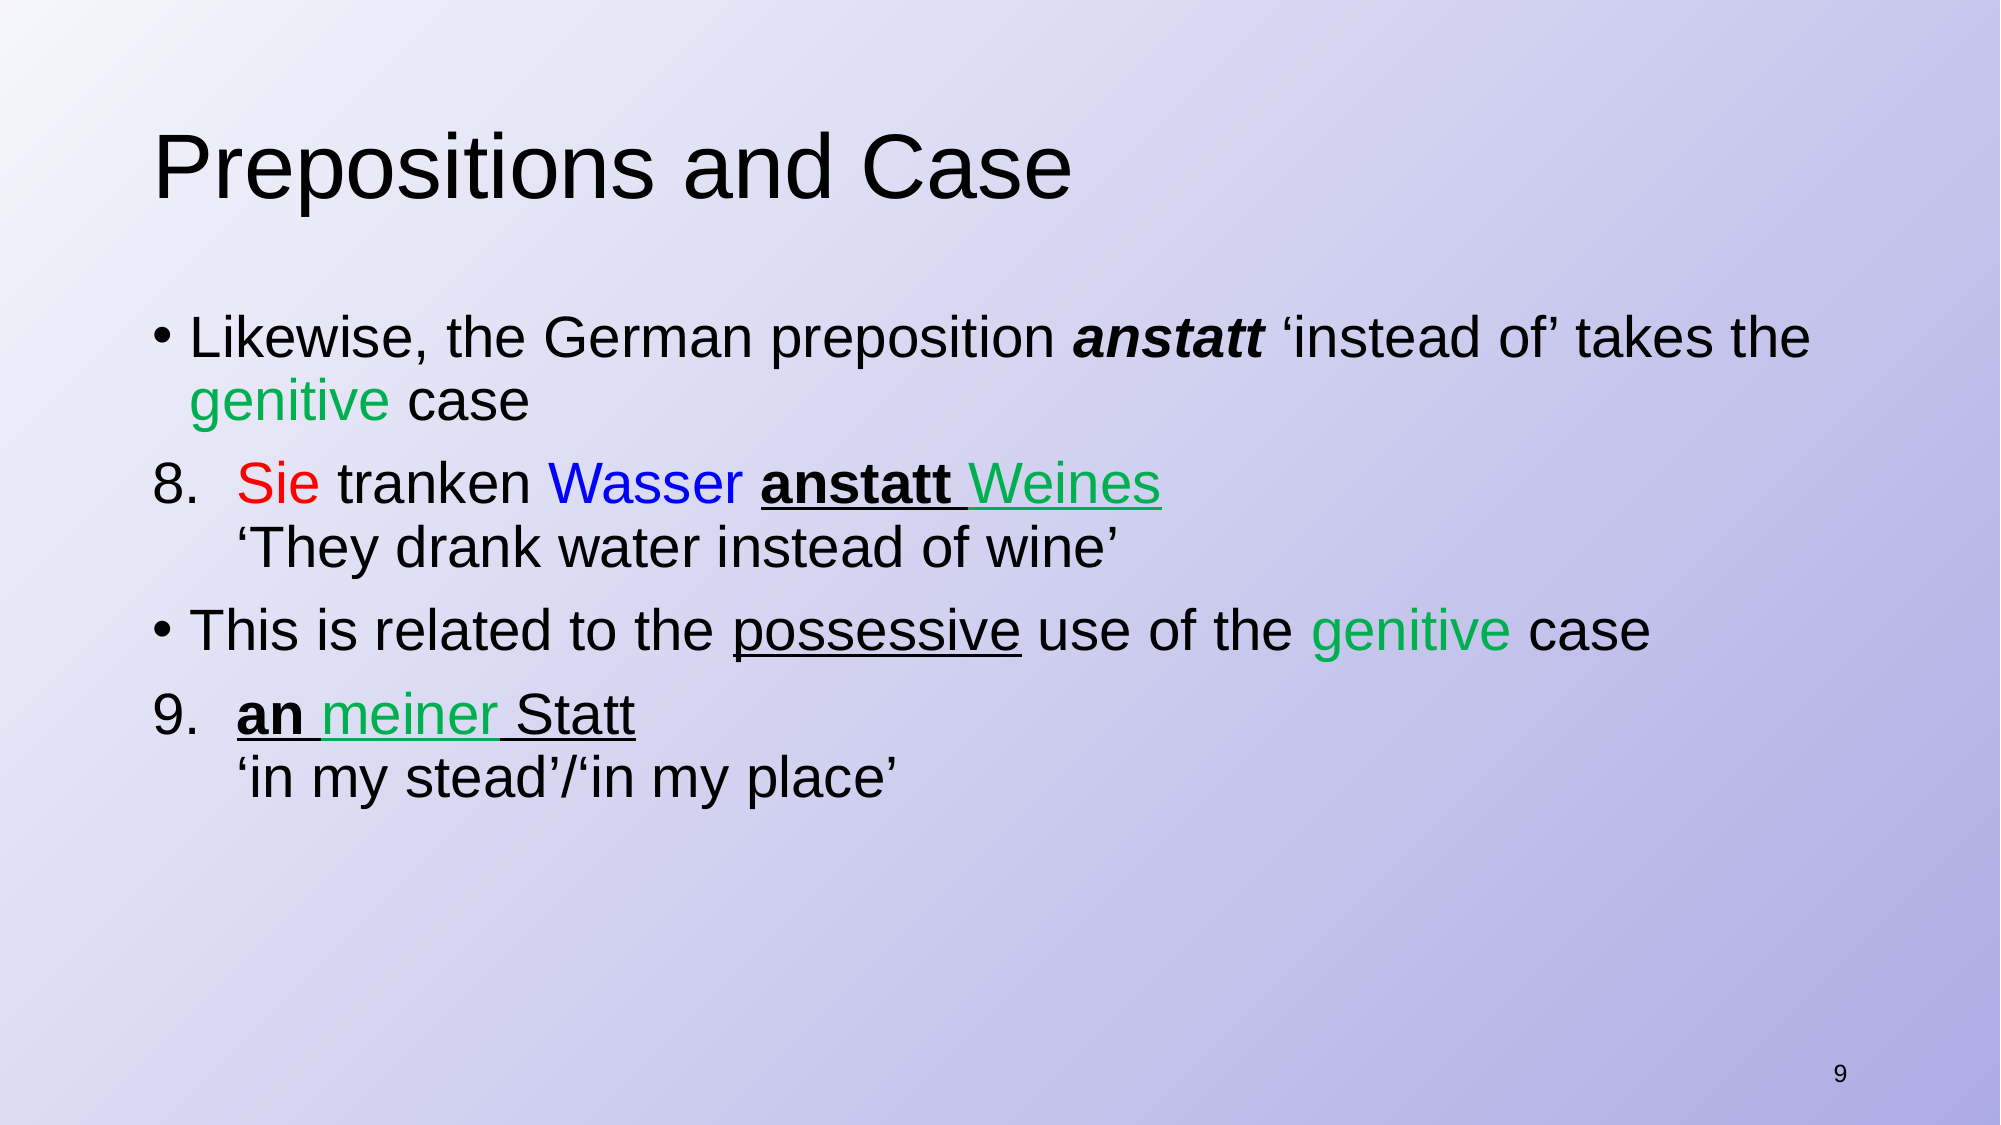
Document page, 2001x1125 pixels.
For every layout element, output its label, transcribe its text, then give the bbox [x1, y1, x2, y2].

slide_number 9 [1412, 1042, 1863, 1103]
title Prepositions and Case [137, 59, 1863, 278]
list Likewise, the German preposition anstatt ‘instead of’ takes the genitive case ​Sie tranken Wasser anstatt Weines ‘They drank water instead of wine’ This is related to the possessive use of the genitive case ​an meiner Statt ‘in my stead’/‘in my place’ [137, 299, 1863, 1014]
